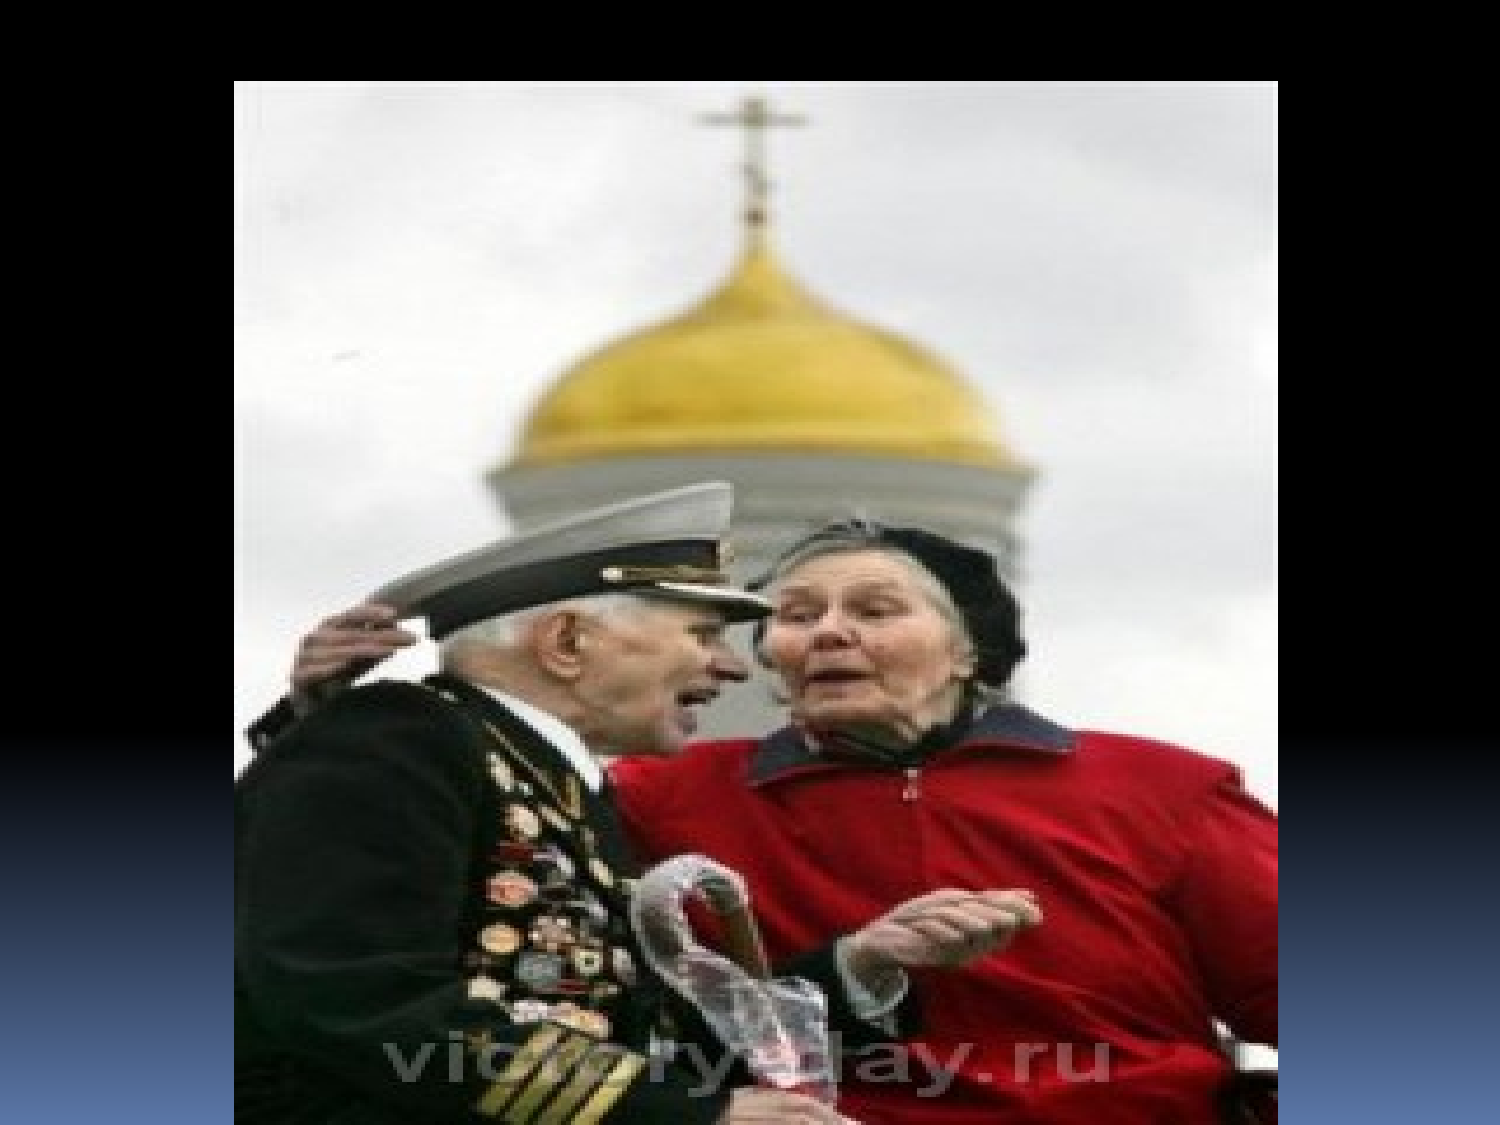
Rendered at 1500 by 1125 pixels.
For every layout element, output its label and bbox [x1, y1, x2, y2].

picture [233, 81, 1278, 1125]
